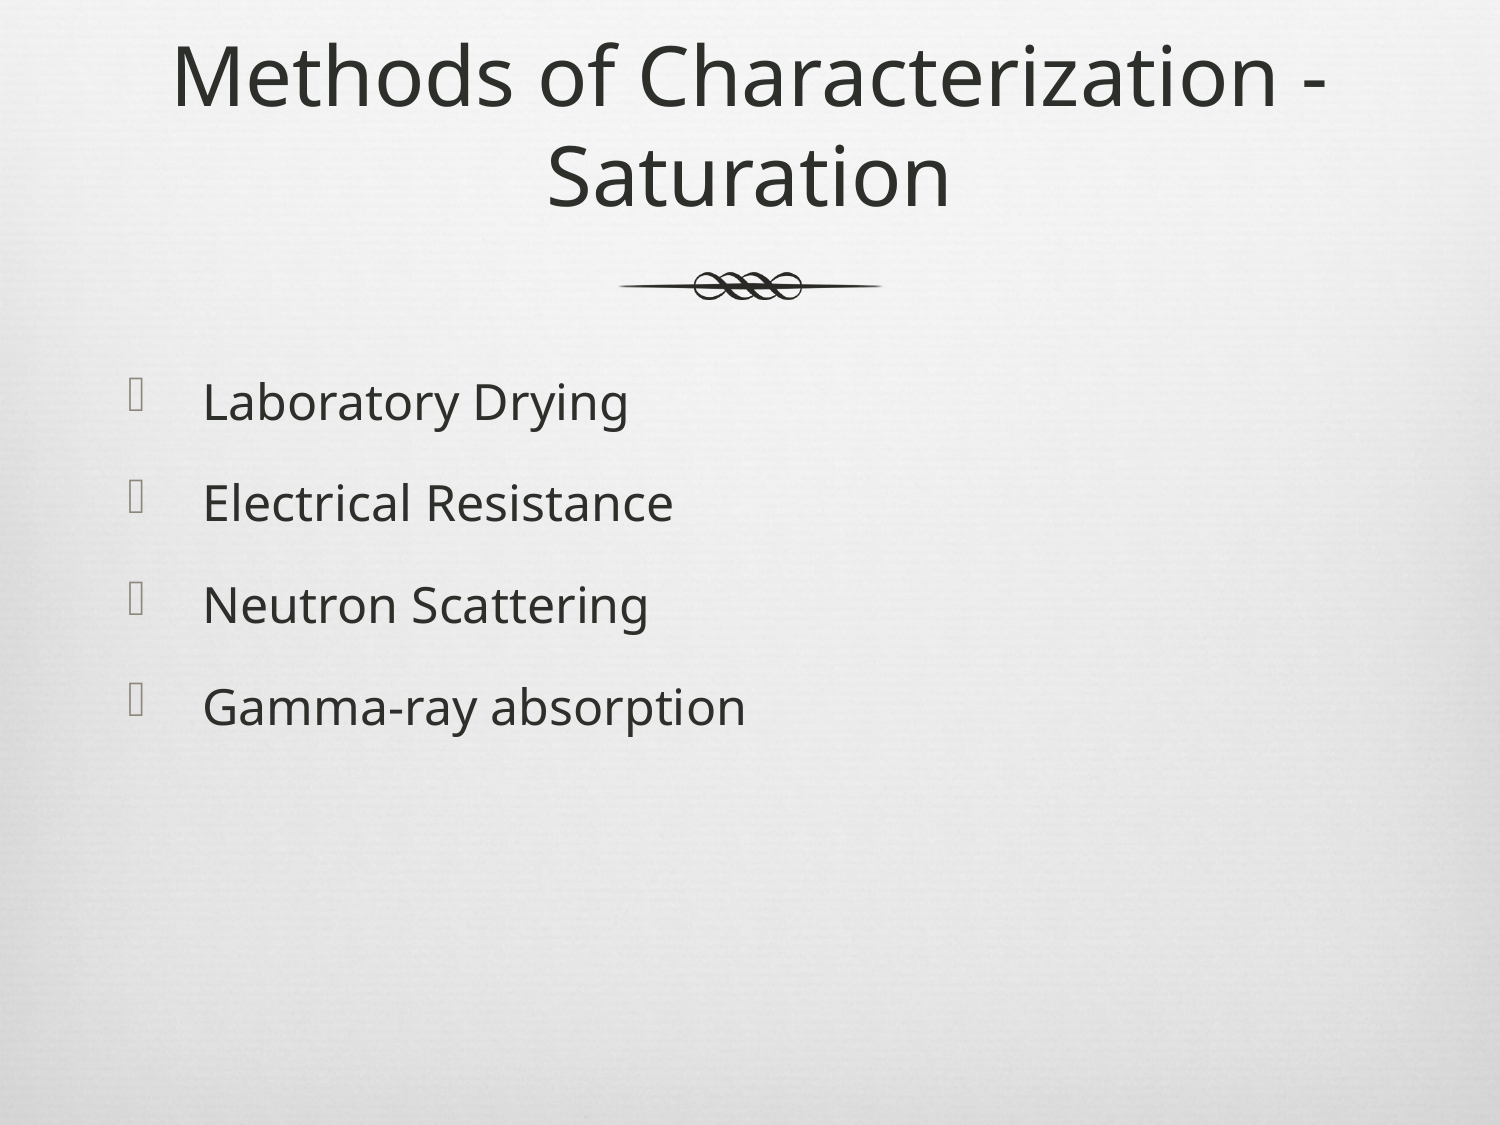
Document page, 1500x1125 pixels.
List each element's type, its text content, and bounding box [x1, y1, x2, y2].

picture [615, 272, 885, 300]
title Methods of Characterization -Saturation [112, 11, 1388, 236]
list Laboratory Drying Electrical Resistance Neutron Scattering Gamma-ray absorption [112, 362, 1388, 963]
